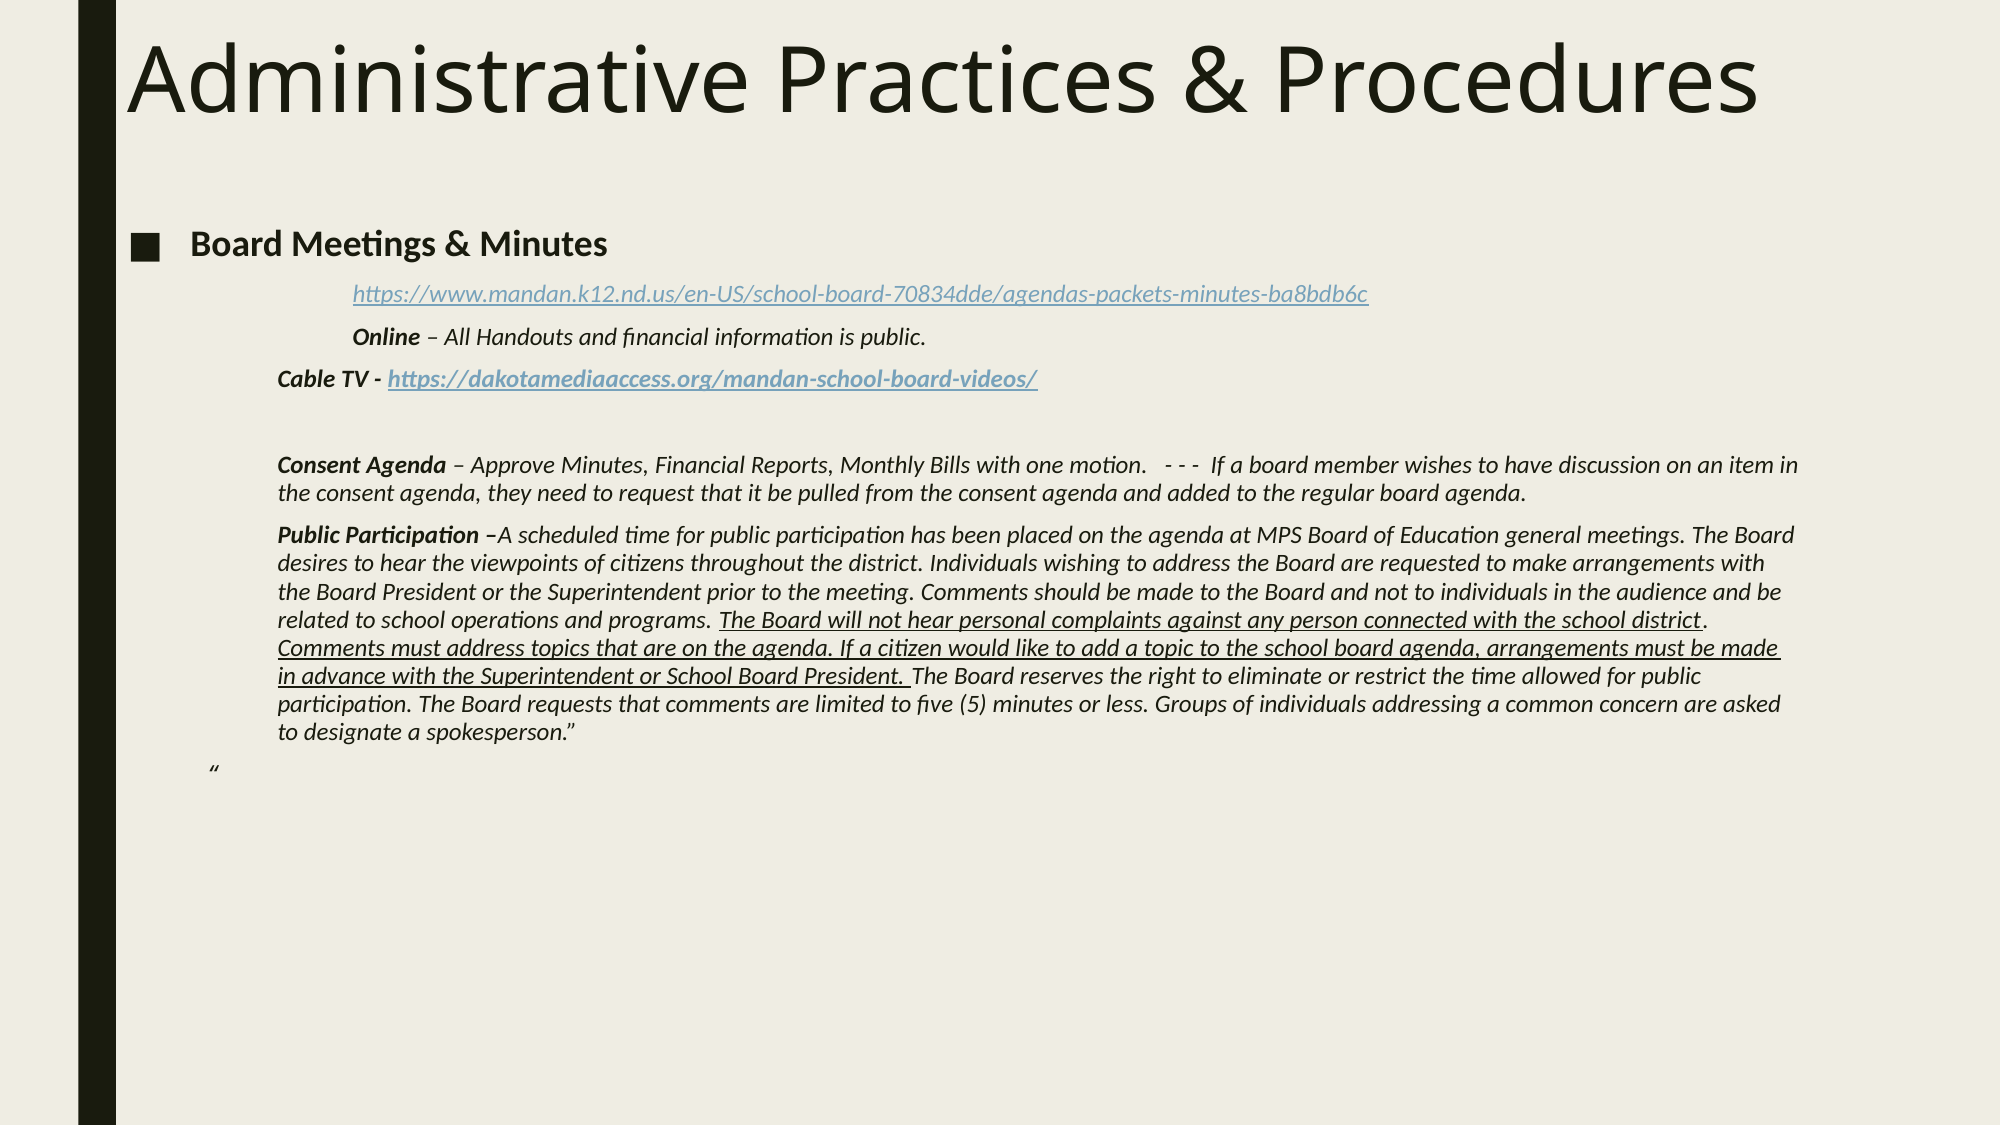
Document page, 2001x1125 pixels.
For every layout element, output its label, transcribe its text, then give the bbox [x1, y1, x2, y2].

list Board Meetings & Minutes https://www.mandan.k12.nd.us/en-US/school-board-70834dde/agendas-packets-minutes-ba8bdb6c Online – All Handouts and financial information is public. Cable TV - https://dakotamediaaccess.org/mandan-school-board-videos/ Consent Agenda – Approve Minutes, Financial Reports, Monthly Bills with one motion. - - - If a board member wishes to have discussion on an item in the consent agenda, they need to request that it be pulled from the consent agenda and added to the regular board agenda. Public Participation –A scheduled time for public participation has been placed on the agenda at MPS Board of Education general meetings. The Board desires to hear the viewpoints of citizens throughout the district. Individuals wishing to address the Board are requested to make arrangements with the Board President or the Superintendent prior to the meeting. Comments should be made to the Board and not to individuals in the audience and be related to school operations and programs. The Board will not hear personal complaints against any person connected with the school district. Comments must address topics that are on the agenda. If a citizen would like to add a topic to the school board agenda, arrangements must be made in advance with the Superintendent or School Board President. The Board reserves the right to eliminate or restrict the time allowed for public participation. The Board requests that comments are limited to five (5) minutes or less. Groups of individuals addressing a common concern are asked to designate a spokesperson.” “ [112, 215, 1818, 1080]
title Administrative Practices & Procedures [112, 26, 1899, 216]
